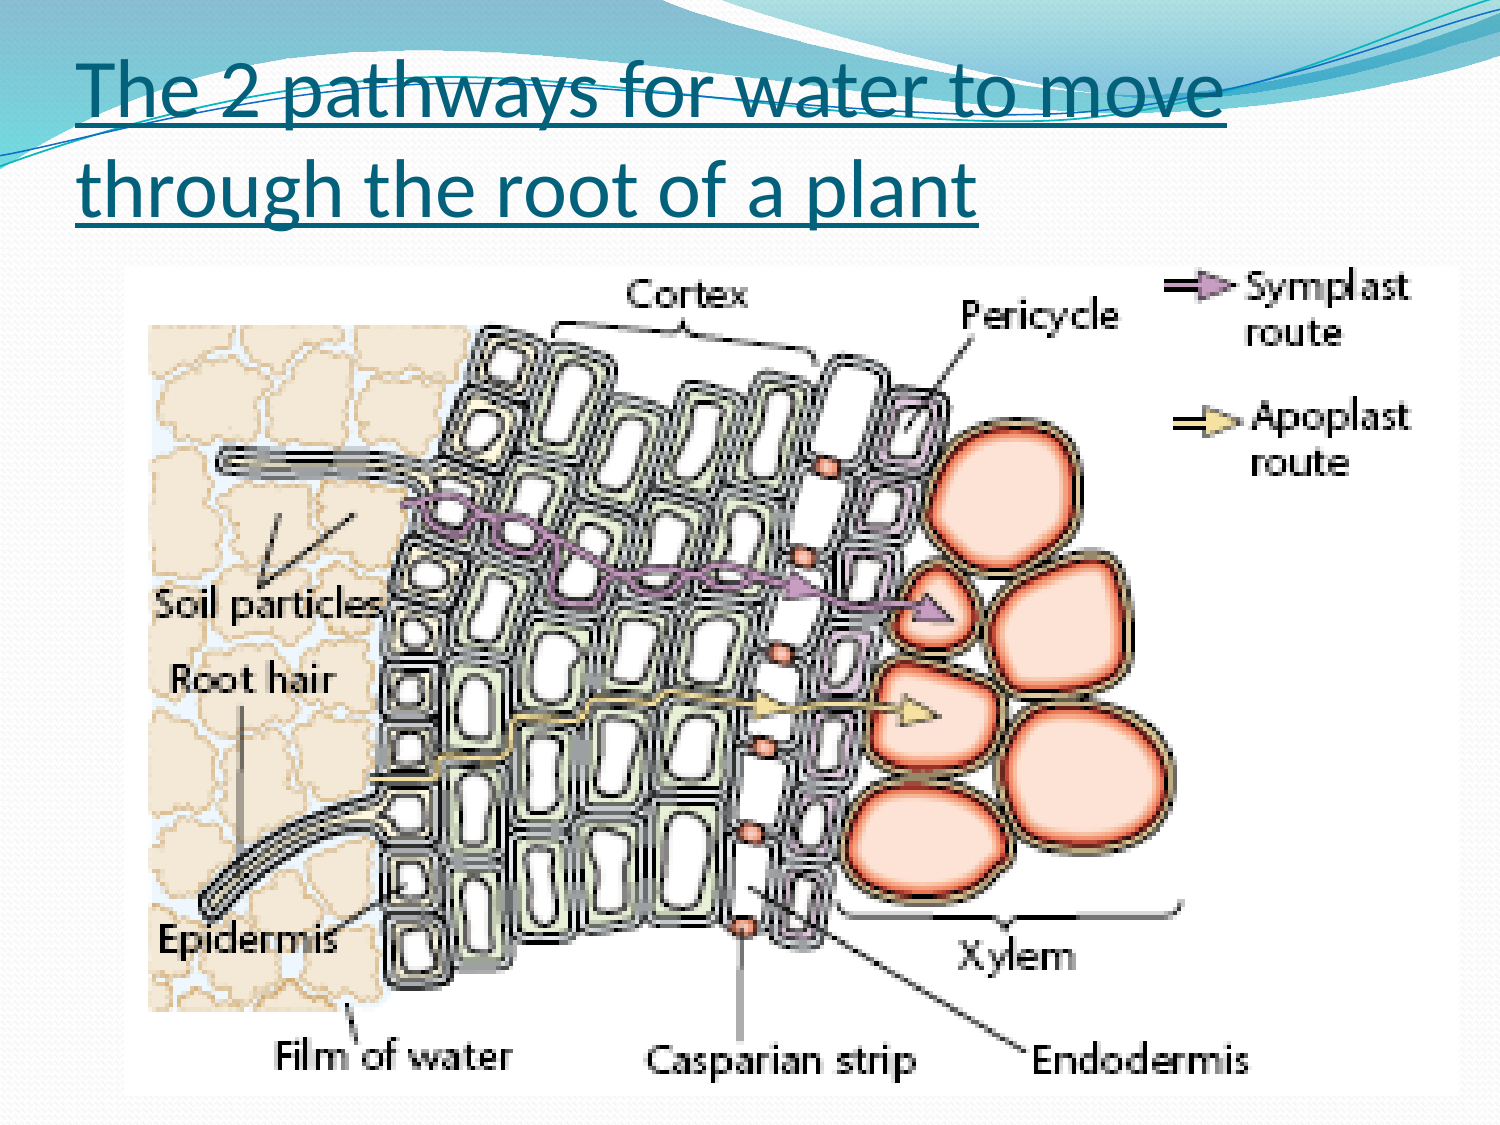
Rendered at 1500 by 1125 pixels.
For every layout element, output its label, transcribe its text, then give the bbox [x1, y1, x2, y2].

picture [123, 266, 1459, 1096]
title The 2 pathways for water to move through the root of a plant [74, 46, 1426, 235]
